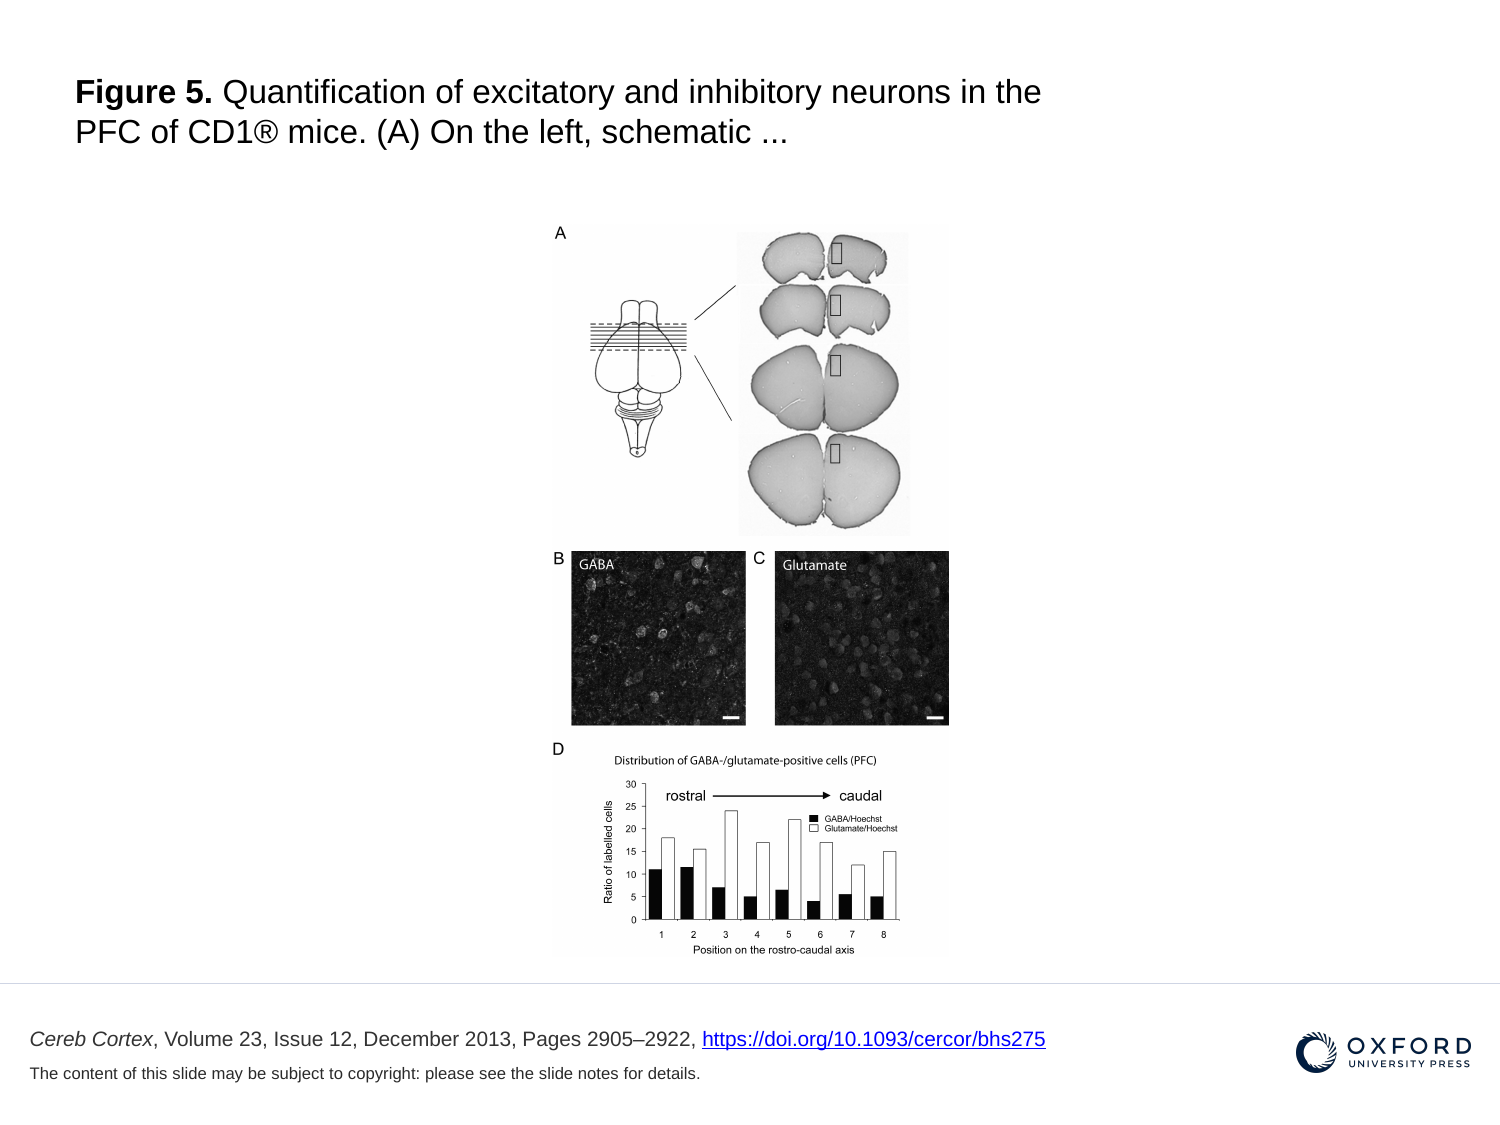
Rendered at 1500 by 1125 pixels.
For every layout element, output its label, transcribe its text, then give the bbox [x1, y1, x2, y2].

picture [552, 224, 949, 957]
picture [1296, 1032, 1471, 1073]
footer Cereb Cortex, Volume 23, Issue 12, December 2013, Pages 2905–2922, https://doi.org/10.1093/cercor/bhs275 The content of this slide may be subject to copyright: please see the slide notes for details. [0, 983, 1260, 1125]
title Figure 5. Quantification of excitatory and inhibitory neurons in the PFC of CD1® mice. (A) On the left, schematic ... [75, 69, 1078, 171]
